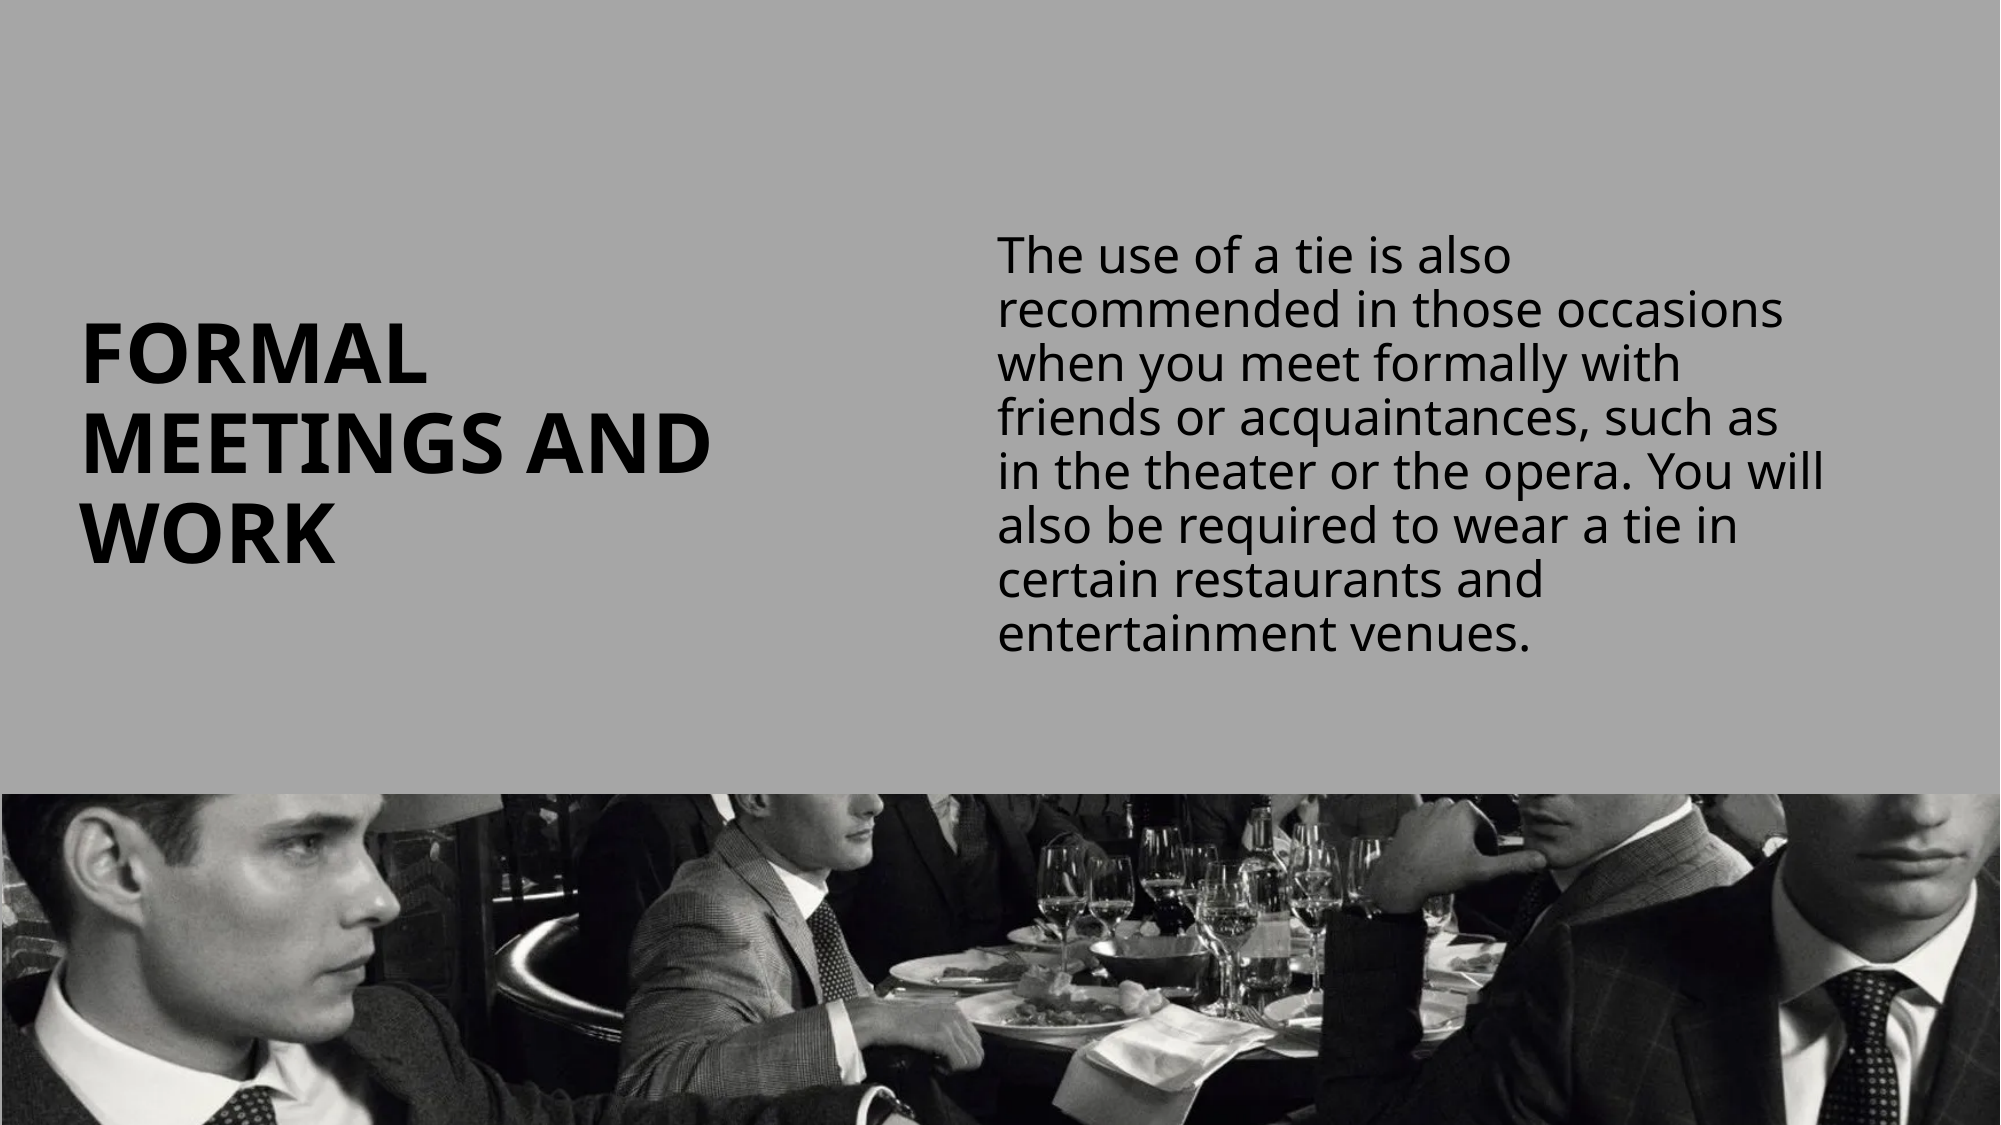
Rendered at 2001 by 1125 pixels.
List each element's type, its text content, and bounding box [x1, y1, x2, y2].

text_box [0, 0, 2000, 794]
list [0, 794, 2000, 1125]
title FORMAL MEETINGS AND WORK [64, 272, 867, 621]
list The use of a tie is also recommended in those occasions when you meet formally with friends or acquaintances, such as in the theater or the opera. You will also be required to wear a tie in certain restaurants and entertainment venues. [982, 272, 1845, 621]
